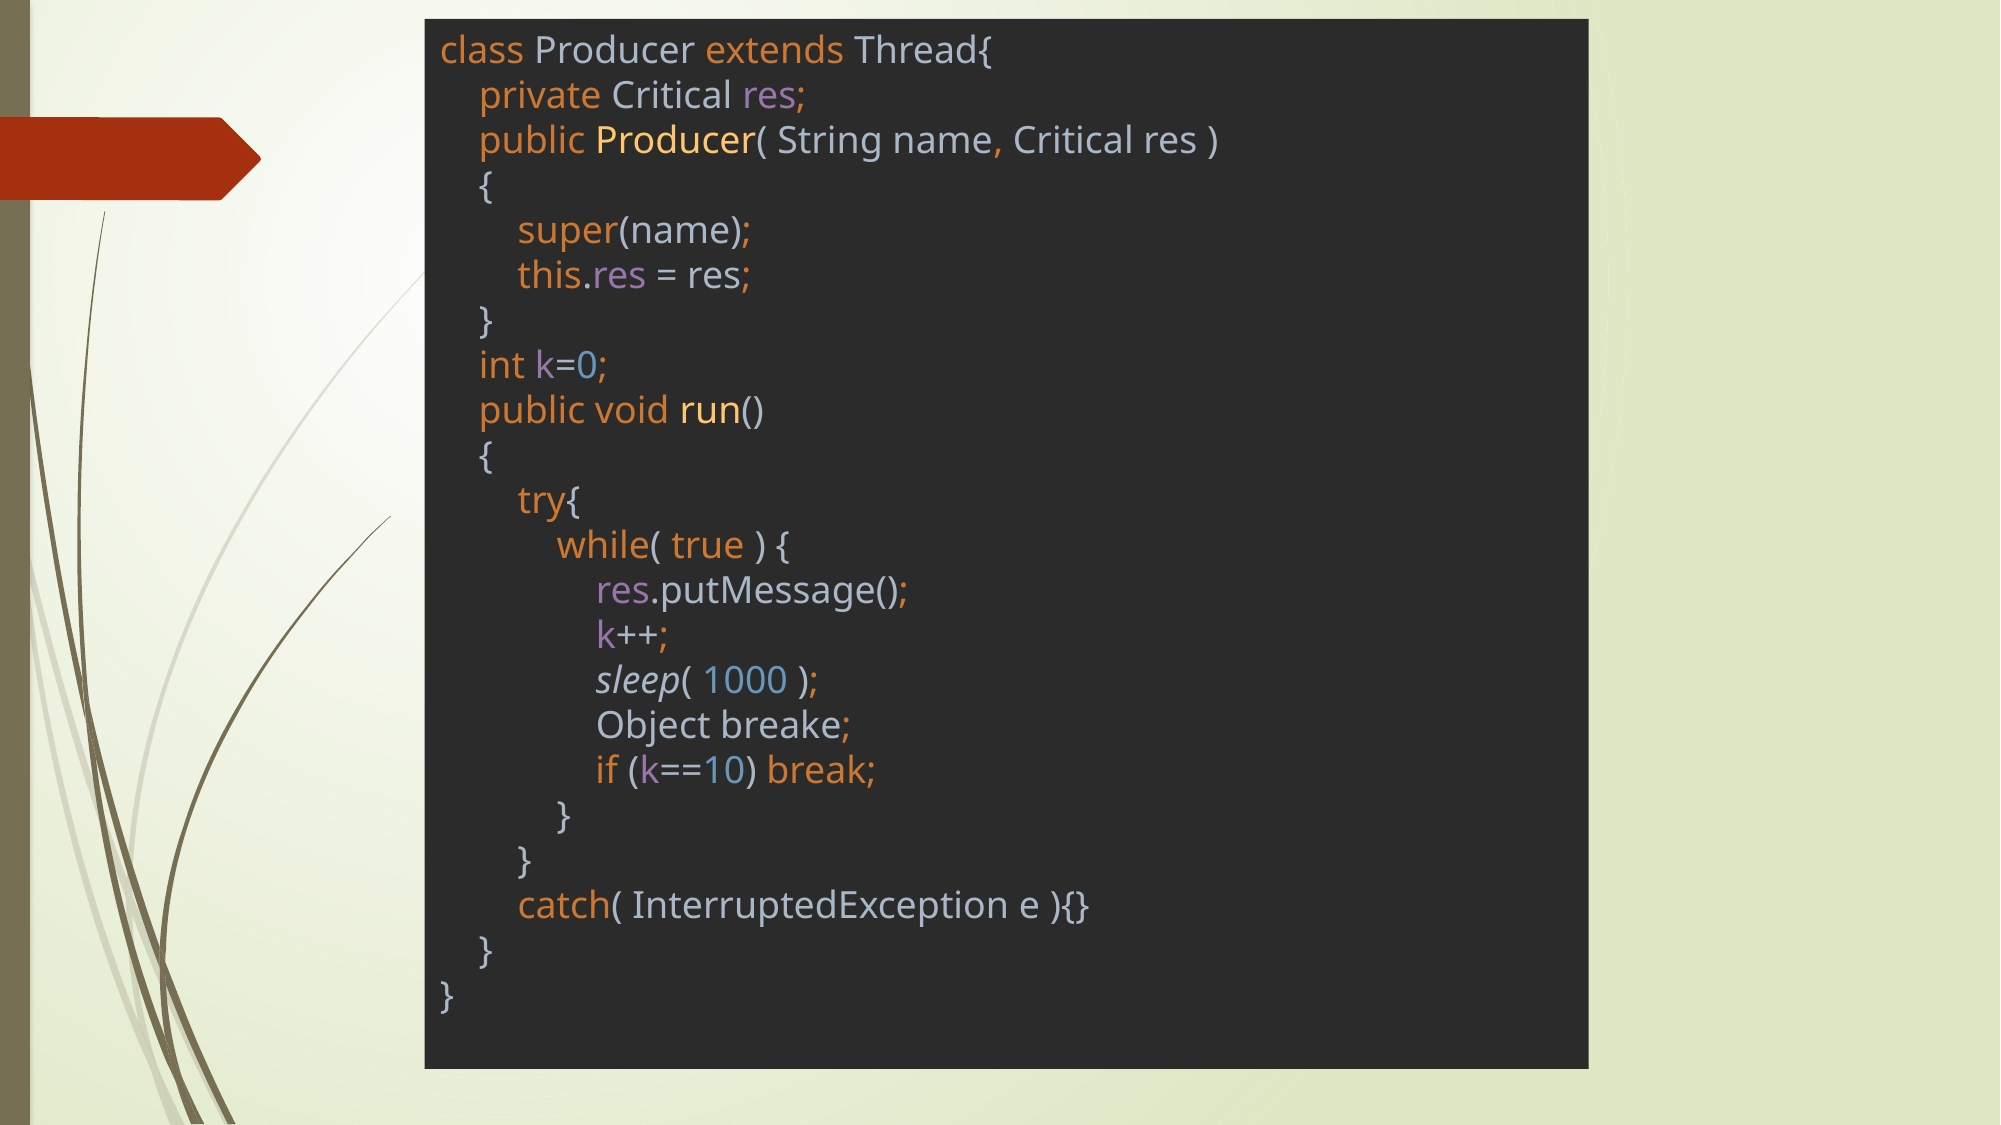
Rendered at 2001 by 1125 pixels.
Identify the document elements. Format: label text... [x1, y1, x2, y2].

title continuare [425, 0, 1888, 101]
list class Producer extends Thread{ private Critical res; public Producer( String name, Critical res ) { super(name); this.res = res; } int k=0; public void run() { try{ while( true ) { res.putMessage(); k++; sleep( 1000 ); Object breake; if (k==10) break; } } catch( InterruptedException e ){} } } [424, 18, 1589, 1069]
